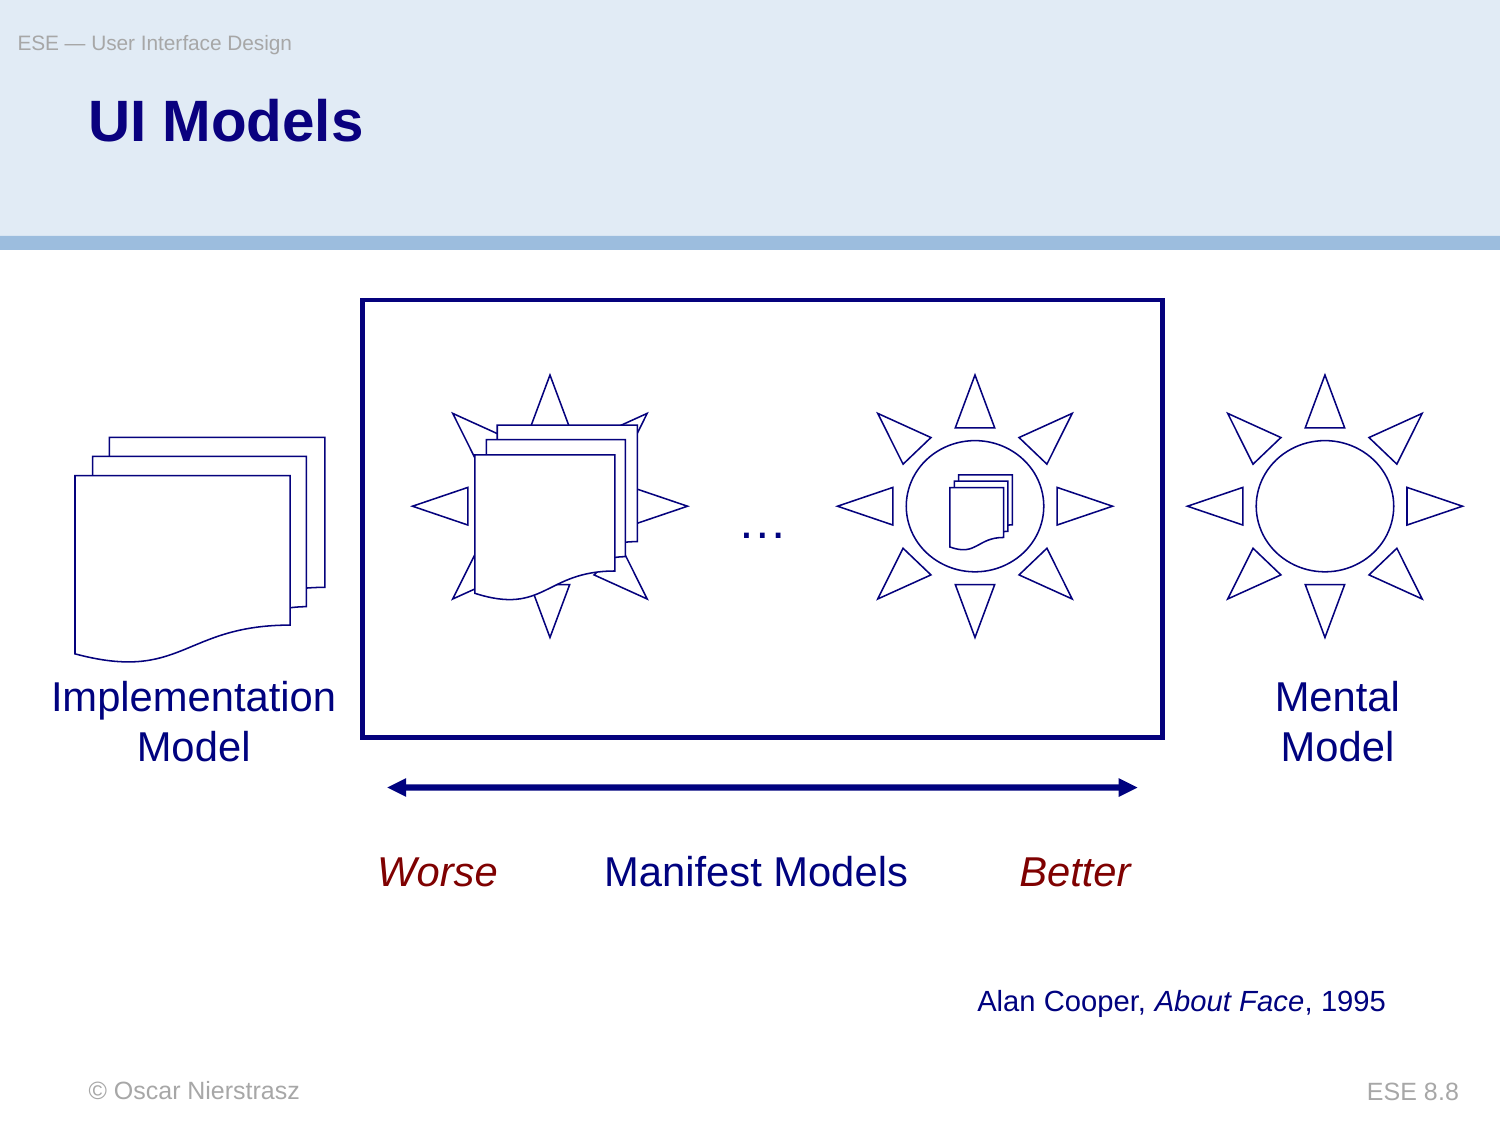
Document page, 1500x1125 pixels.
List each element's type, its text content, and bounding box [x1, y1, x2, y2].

text_box Manifest Models [538, 837, 975, 903]
text_box [75, 437, 325, 662]
text_box Implementation Model [24, 662, 363, 778]
text_box [387, 781, 1138, 794]
footer ESE — User Interface Design [17, 29, 904, 72]
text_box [837, 374, 1113, 638]
text_box [1227, 548, 1281, 599]
text_box Mental Model [1212, 662, 1463, 778]
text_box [412, 374, 688, 638]
text_box [1369, 413, 1423, 465]
text_box [1256, 440, 1394, 572]
text_box Better [975, 837, 1175, 903]
slide_number ESE 8.8 [1237, 1074, 1460, 1105]
text_box Worse [337, 837, 538, 903]
text_box [1305, 375, 1345, 428]
text_box [1369, 548, 1423, 599]
text_box [1406, 487, 1463, 526]
title UI Models [88, 90, 1413, 226]
slide_number © Oscar Nierstrasz [88, 1073, 715, 1104]
text_box [1187, 487, 1243, 526]
text_box [1227, 413, 1281, 465]
text_box [1305, 584, 1345, 638]
text_box … [362, 299, 1163, 738]
text_box Alan Cooper, About Face, 1995 [962, 974, 1438, 1025]
